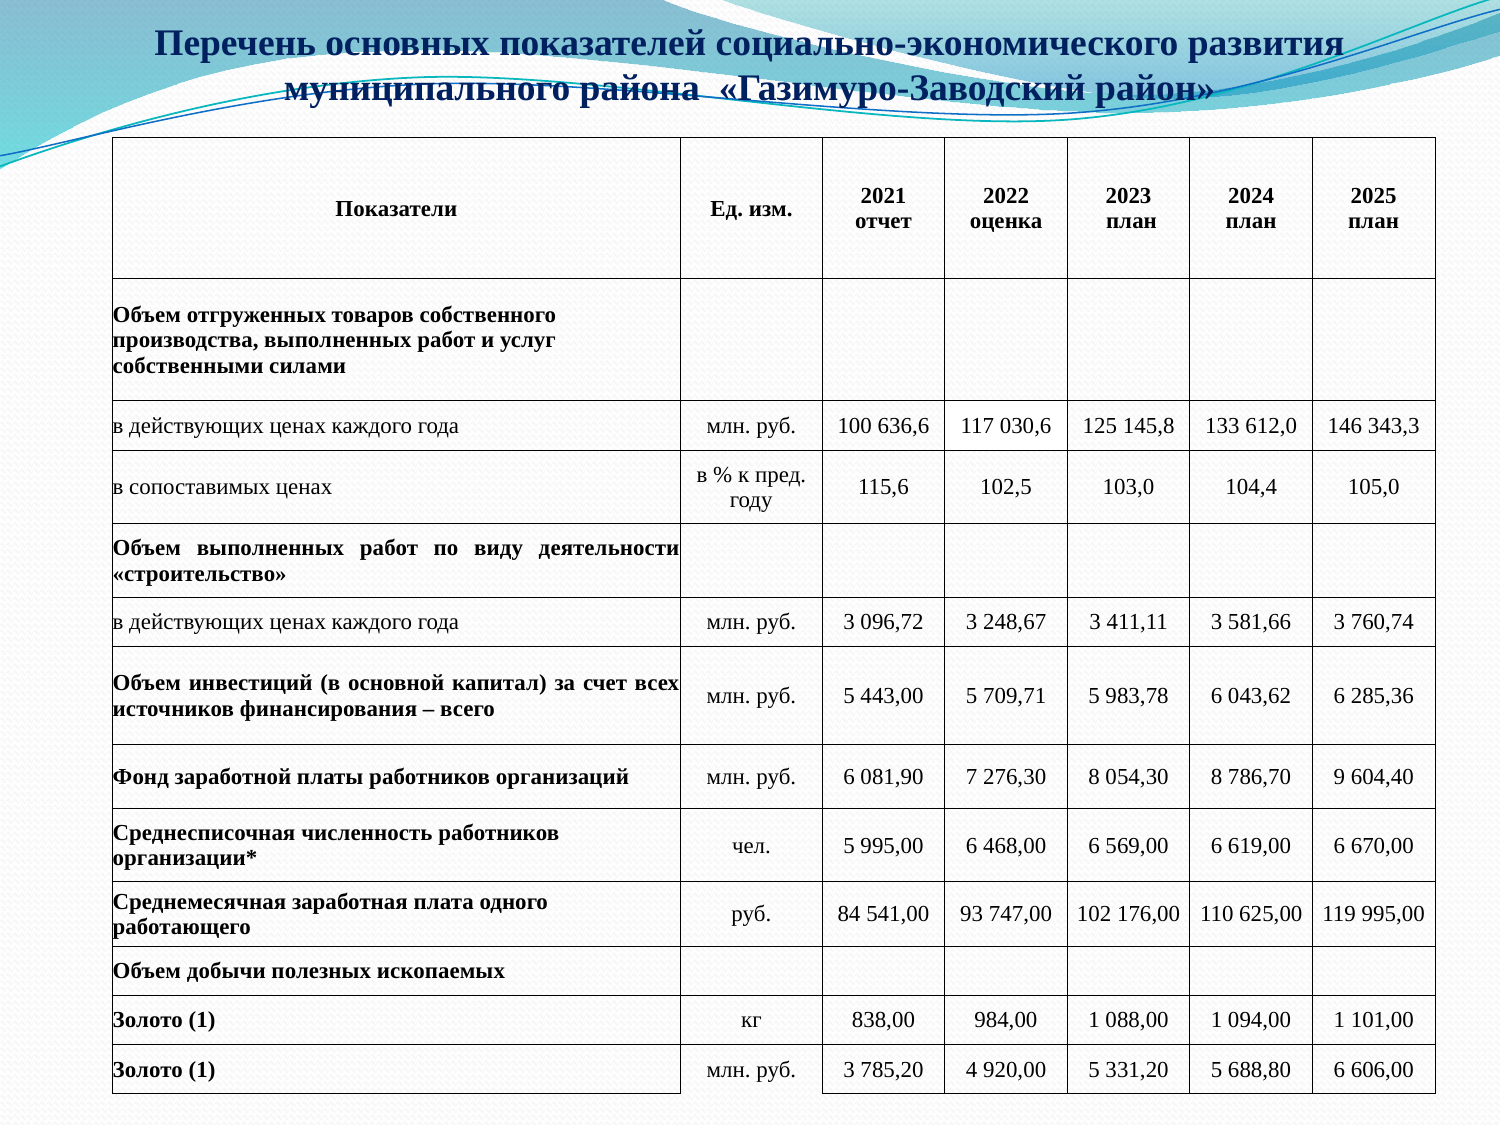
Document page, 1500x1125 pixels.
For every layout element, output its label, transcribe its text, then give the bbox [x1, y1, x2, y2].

table_cell 4 920,00 [945, 1045, 1067, 1093]
table_cell 8 786,70 [1190, 745, 1312, 808]
table_cell Объем инвестиций (в основной капитал) за счет всех источников финансирования – всего [113, 647, 680, 744]
table_cell [1190, 279, 1312, 400]
table_cell 3 411,11 [1068, 598, 1189, 646]
table_cell [1068, 279, 1189, 400]
table_cell [681, 524, 822, 597]
table_cell 6 606,00 [1313, 1045, 1435, 1093]
table_cell в действующих ценах каждого года [113, 598, 680, 646]
table_cell 8 054,30 [1068, 745, 1189, 808]
table_cell в действующих ценах каждого года [113, 401, 680, 450]
table_cell 5 983,78 [1068, 647, 1189, 744]
table_cell 5 443,00 [823, 647, 944, 744]
table_cell [823, 279, 944, 400]
table_cell Фонд заработной платы работников организаций [113, 745, 680, 808]
table_cell 100 636,6 [823, 401, 944, 450]
table_cell 117 030,6 [945, 401, 1067, 450]
table_cell [1313, 524, 1435, 597]
table_cell Объем выполненных работ по виду деятельности «строительство» [113, 524, 680, 597]
table_cell 125 145,8 [1068, 401, 1189, 450]
table_cell 102 176,00 [1068, 882, 1189, 946]
table_cell 1 088,00 [1068, 996, 1189, 1044]
table_cell 3 096,72 [823, 598, 944, 646]
table_cell 6 285,36 [1313, 647, 1435, 744]
table_cell 6 043,62 [1190, 647, 1312, 744]
table_cell [823, 524, 944, 597]
table_header 2021 отчет [823, 138, 944, 278]
table_cell [1190, 947, 1312, 995]
table_cell Среднемесячная заработная плата одного работающего [113, 882, 680, 946]
table_header 2022 оценка [945, 138, 1067, 278]
table_cell млн. руб. [681, 598, 822, 646]
table_cell 115,6 [823, 451, 944, 523]
table_cell в сопоставимых ценах [113, 451, 680, 523]
table_cell чел. [681, 809, 822, 881]
table_cell 110 625,00 [1190, 882, 1312, 946]
table_cell 6 468,00 [945, 809, 1067, 881]
table_cell 6 670,00 [1313, 809, 1435, 881]
table_cell 3 760,74 [1313, 598, 1435, 646]
table_cell 146 343,3 [1313, 401, 1435, 450]
table_cell [1068, 947, 1189, 995]
table_cell млн. руб. [681, 647, 822, 744]
table_header 2023 план [1068, 138, 1189, 278]
table_cell [681, 947, 822, 995]
table_cell 5 688,80 [1190, 1045, 1312, 1093]
table_cell 6 081,90 [823, 745, 944, 808]
table_cell Золото (1) [113, 1045, 680, 1093]
table_cell 119 995,00 [1313, 882, 1435, 946]
table_cell 5 331,20 [1068, 1045, 1189, 1093]
table_cell 5 995,00 [823, 809, 944, 881]
table_cell [1313, 947, 1435, 995]
table_cell 3 581,66 [1190, 598, 1312, 646]
table_cell 104,4 [1190, 451, 1312, 523]
table_cell 7 276,30 [945, 745, 1067, 808]
table_header 2025 план [1313, 138, 1435, 278]
table_cell млн. руб. [681, 745, 822, 808]
table_cell в % к пред. году [681, 451, 822, 523]
table_header Показатели [113, 138, 680, 278]
table_cell [1190, 524, 1312, 597]
table_cell млн. руб. [681, 401, 822, 450]
table_cell Объем добычи полезных ископаемых [113, 947, 680, 995]
table_cell 838,00 [823, 996, 944, 1044]
table_cell Объем отгруженных товаров собственного производства, выполненных работ и услуг собственными силами [113, 279, 680, 400]
table_cell 6 619,00 [1190, 809, 1312, 881]
table_cell 1 101,00 [1313, 996, 1435, 1044]
table_cell 3 248,67 [945, 598, 1067, 646]
table_cell руб. [681, 882, 822, 946]
table_cell 6 569,00 [1068, 809, 1189, 881]
table_cell 5 709,71 [945, 647, 1067, 744]
text_box Перечень основных показателей социально-экономического развития муниципального района «Газимуро-Заводский район» [0, 10, 1500, 116]
table_cell [1068, 524, 1189, 597]
table_cell 1 094,00 [1190, 996, 1312, 1044]
table_cell [681, 279, 822, 400]
table_cell 984,00 [945, 996, 1067, 1044]
table_cell млн. руб. [681, 1045, 822, 1094]
table_cell Золото (1) [113, 996, 680, 1044]
table_cell 84 541,00 [823, 882, 944, 946]
table_cell 133 612,0 [1190, 401, 1312, 450]
table_cell [945, 524, 1067, 597]
table_cell 105,0 [1313, 451, 1435, 523]
table_cell кг [681, 996, 822, 1044]
table_cell [945, 947, 1067, 995]
table_cell 93 747,00 [945, 882, 1067, 946]
table_header 2024 план [1190, 138, 1312, 278]
table_cell Среднесписочная численность работников организации* [113, 809, 680, 881]
table_cell [1313, 279, 1435, 400]
table_cell 103,0 [1068, 451, 1189, 523]
table_cell 102,5 [945, 451, 1067, 523]
table_header Ед. изм. [681, 138, 822, 278]
table_cell 3 785,20 [823, 1045, 944, 1093]
table_cell [945, 279, 1067, 400]
table_cell [823, 947, 944, 995]
table_cell 9 604,40 [1313, 745, 1435, 808]
